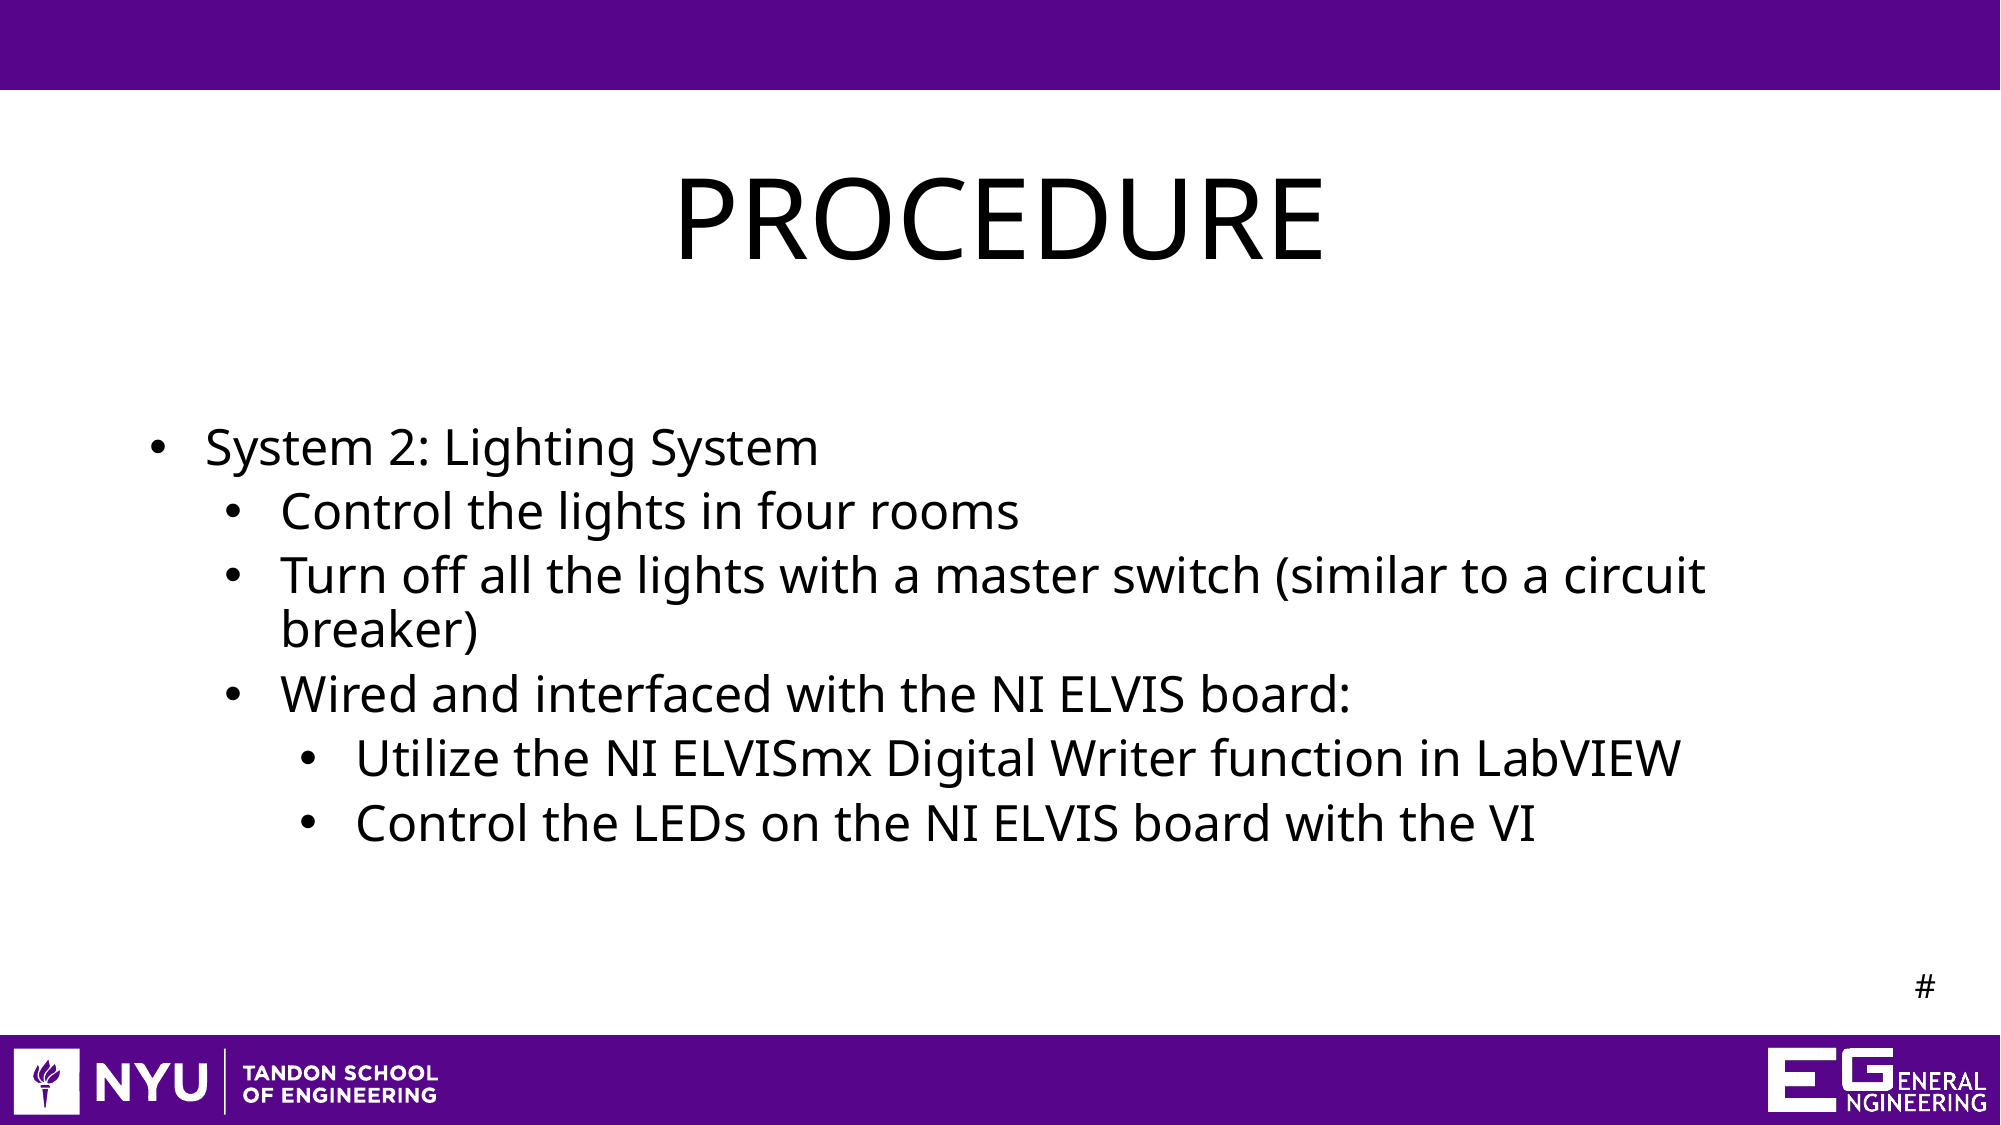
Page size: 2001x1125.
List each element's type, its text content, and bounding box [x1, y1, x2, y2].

text_box [0, 0, 2000, 91]
title PROCEDURE [92, 132, 1908, 292]
text_box [0, 1034, 1752, 1125]
picture [13, 1048, 438, 1115]
text_box # [1802, 958, 1951, 1013]
picture [1752, 1031, 2000, 1125]
subtitle System 2: Lighting System Control the lights in four rooms Turn off all the lights with a master switch (similar to a circuit breaker) Wired and interfaced with the NI ELVIS board: Utilize the NI ELVISmx Digital Writer function in LabVIEW Control the LEDs on the NI ELVIS board with the VI [134, 315, 1871, 959]
